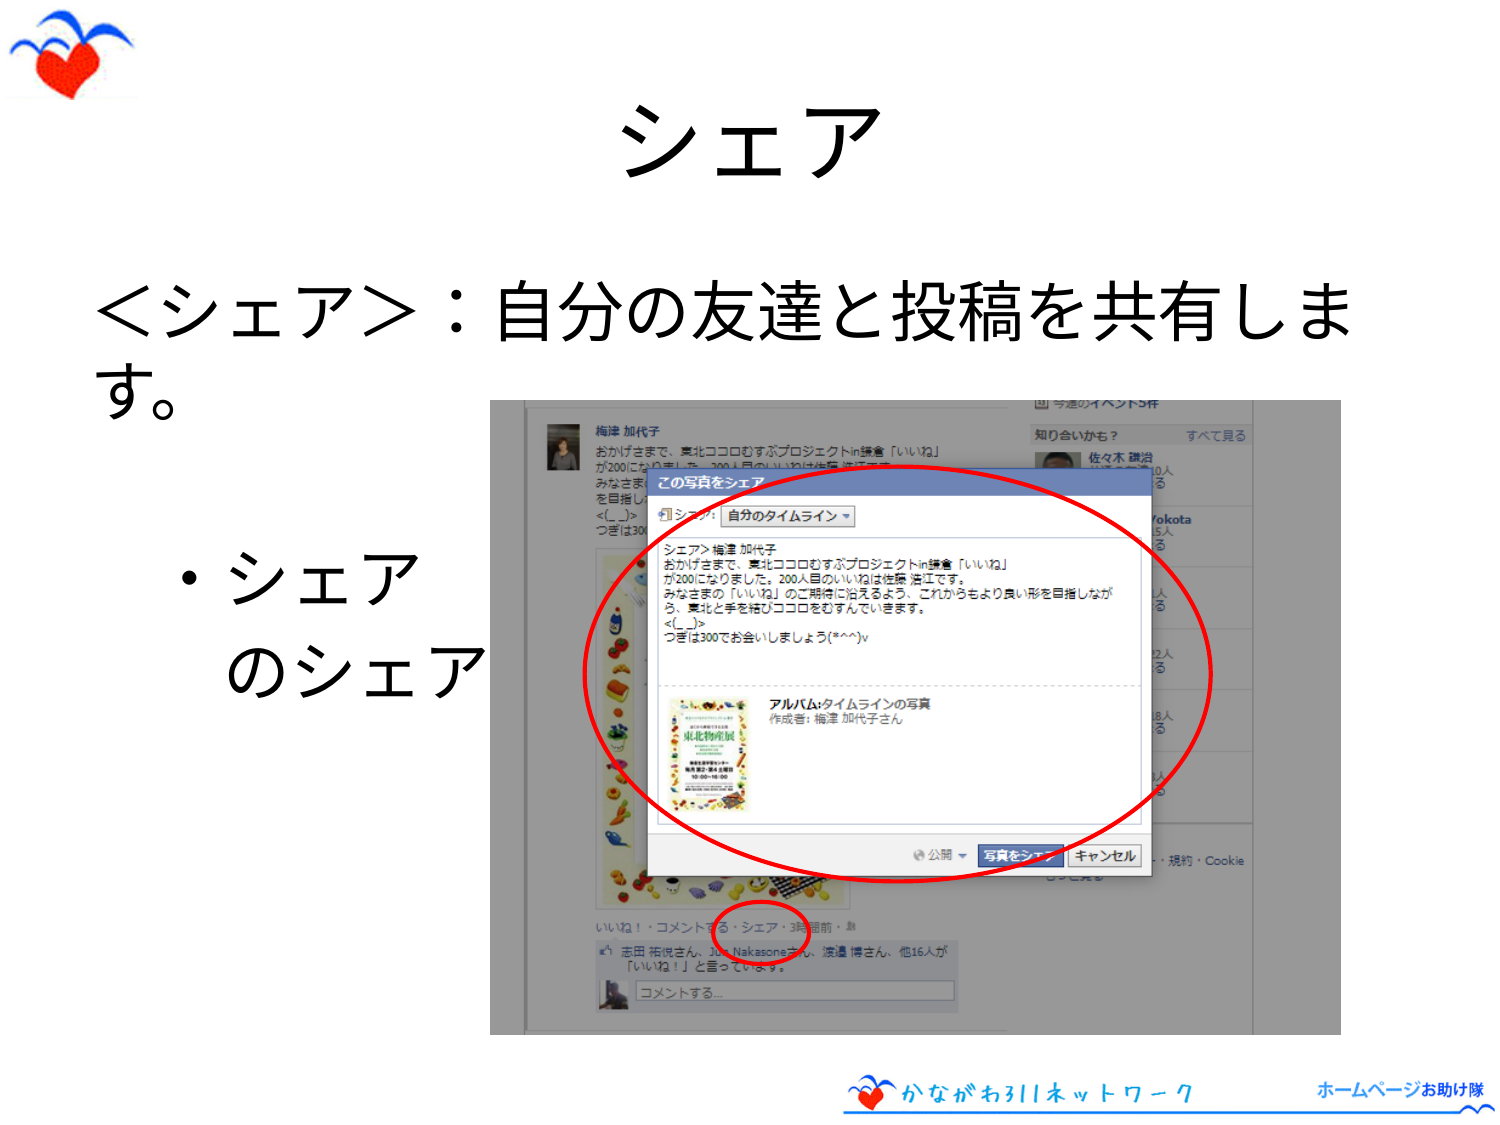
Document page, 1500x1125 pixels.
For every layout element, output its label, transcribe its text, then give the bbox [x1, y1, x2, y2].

title シェア [75, 45, 1425, 233]
picture [5, 7, 138, 100]
picture [832, 1064, 1500, 1123]
list ＜シェア＞：自分の友達と投稿を共有します。 ・シェア のシェアも [75, 262, 1425, 1005]
picture [489, 400, 1341, 1036]
